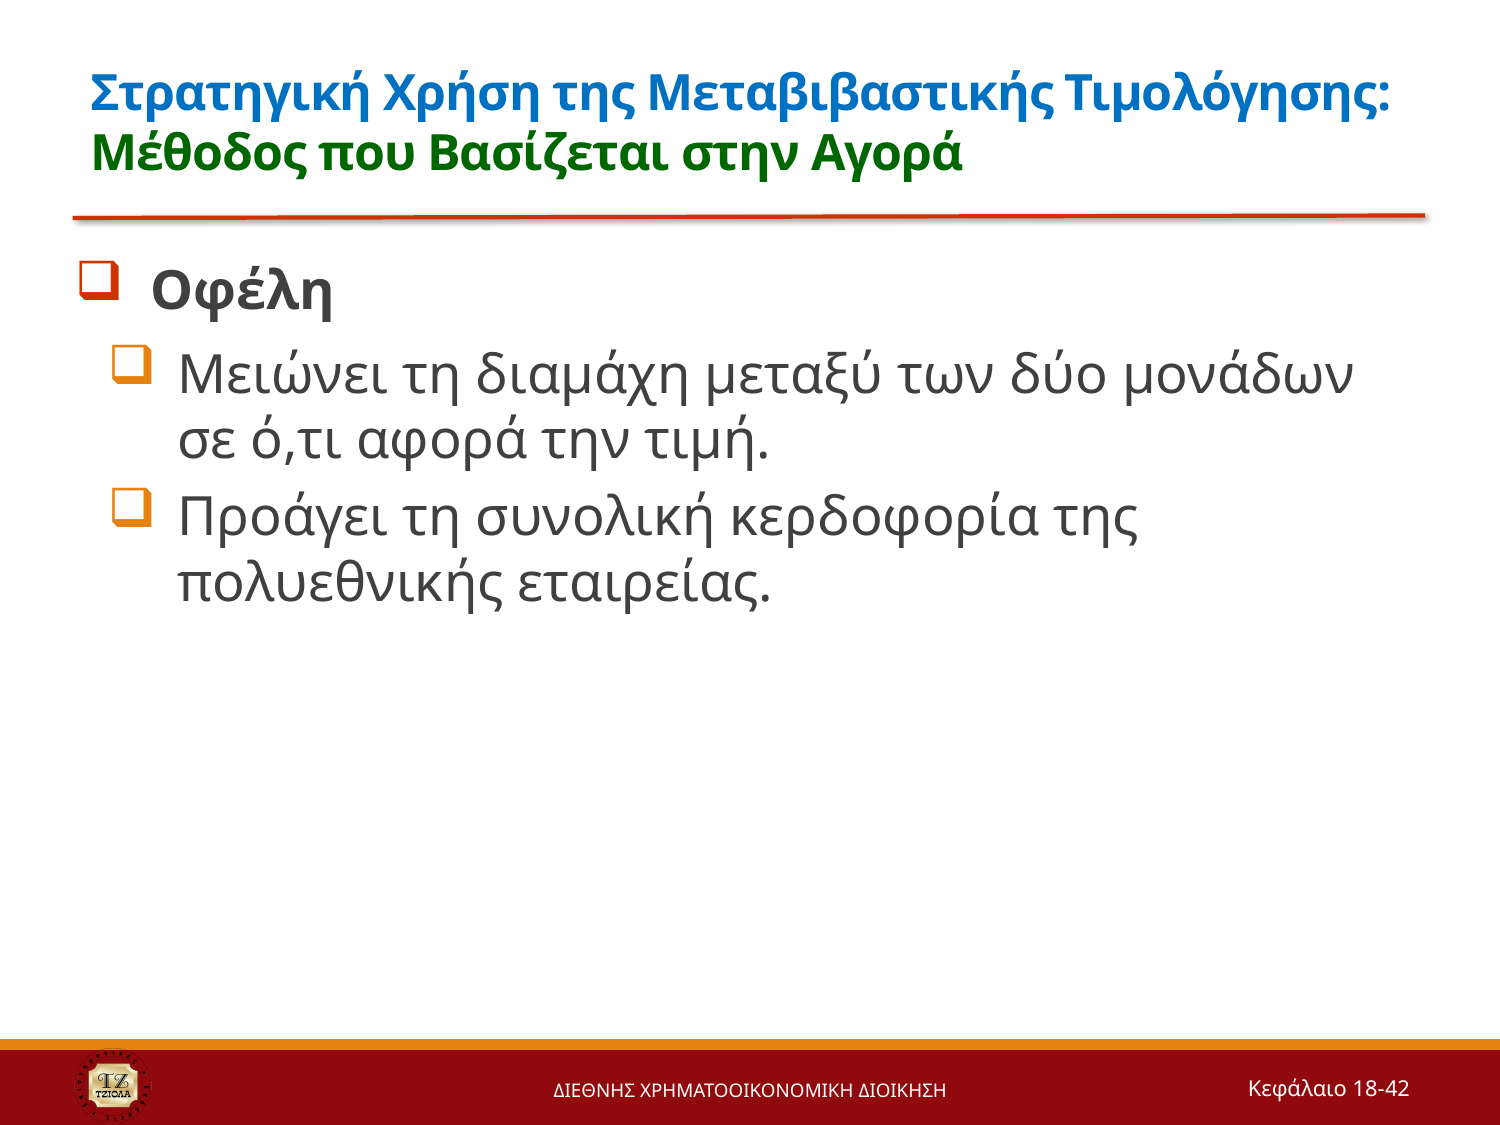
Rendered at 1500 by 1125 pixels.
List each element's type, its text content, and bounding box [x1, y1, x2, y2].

list Οφέλη Μειώνει τη διαμάχη μεταξύ των δύο μονάδων σε ό,τι αφορά την τιμή. Προάγει τη συνολική κερδοφορία της πολυεθνικής εταιρείας. [75, 247, 1425, 1034]
slide_number Κεφάλαιο 18-42 [1218, 1059, 1425, 1120]
title Στρατηγική Χρήση της Μεταβιβαστικής Τιμολόγησης: Μέθοδος που Βασίζεται στην Αγορά [75, 38, 1446, 189]
footer Διεθνης Χρηματοοικονομικη Διοικηση [453, 1059, 1047, 1120]
picture [72, 1046, 154, 1125]
